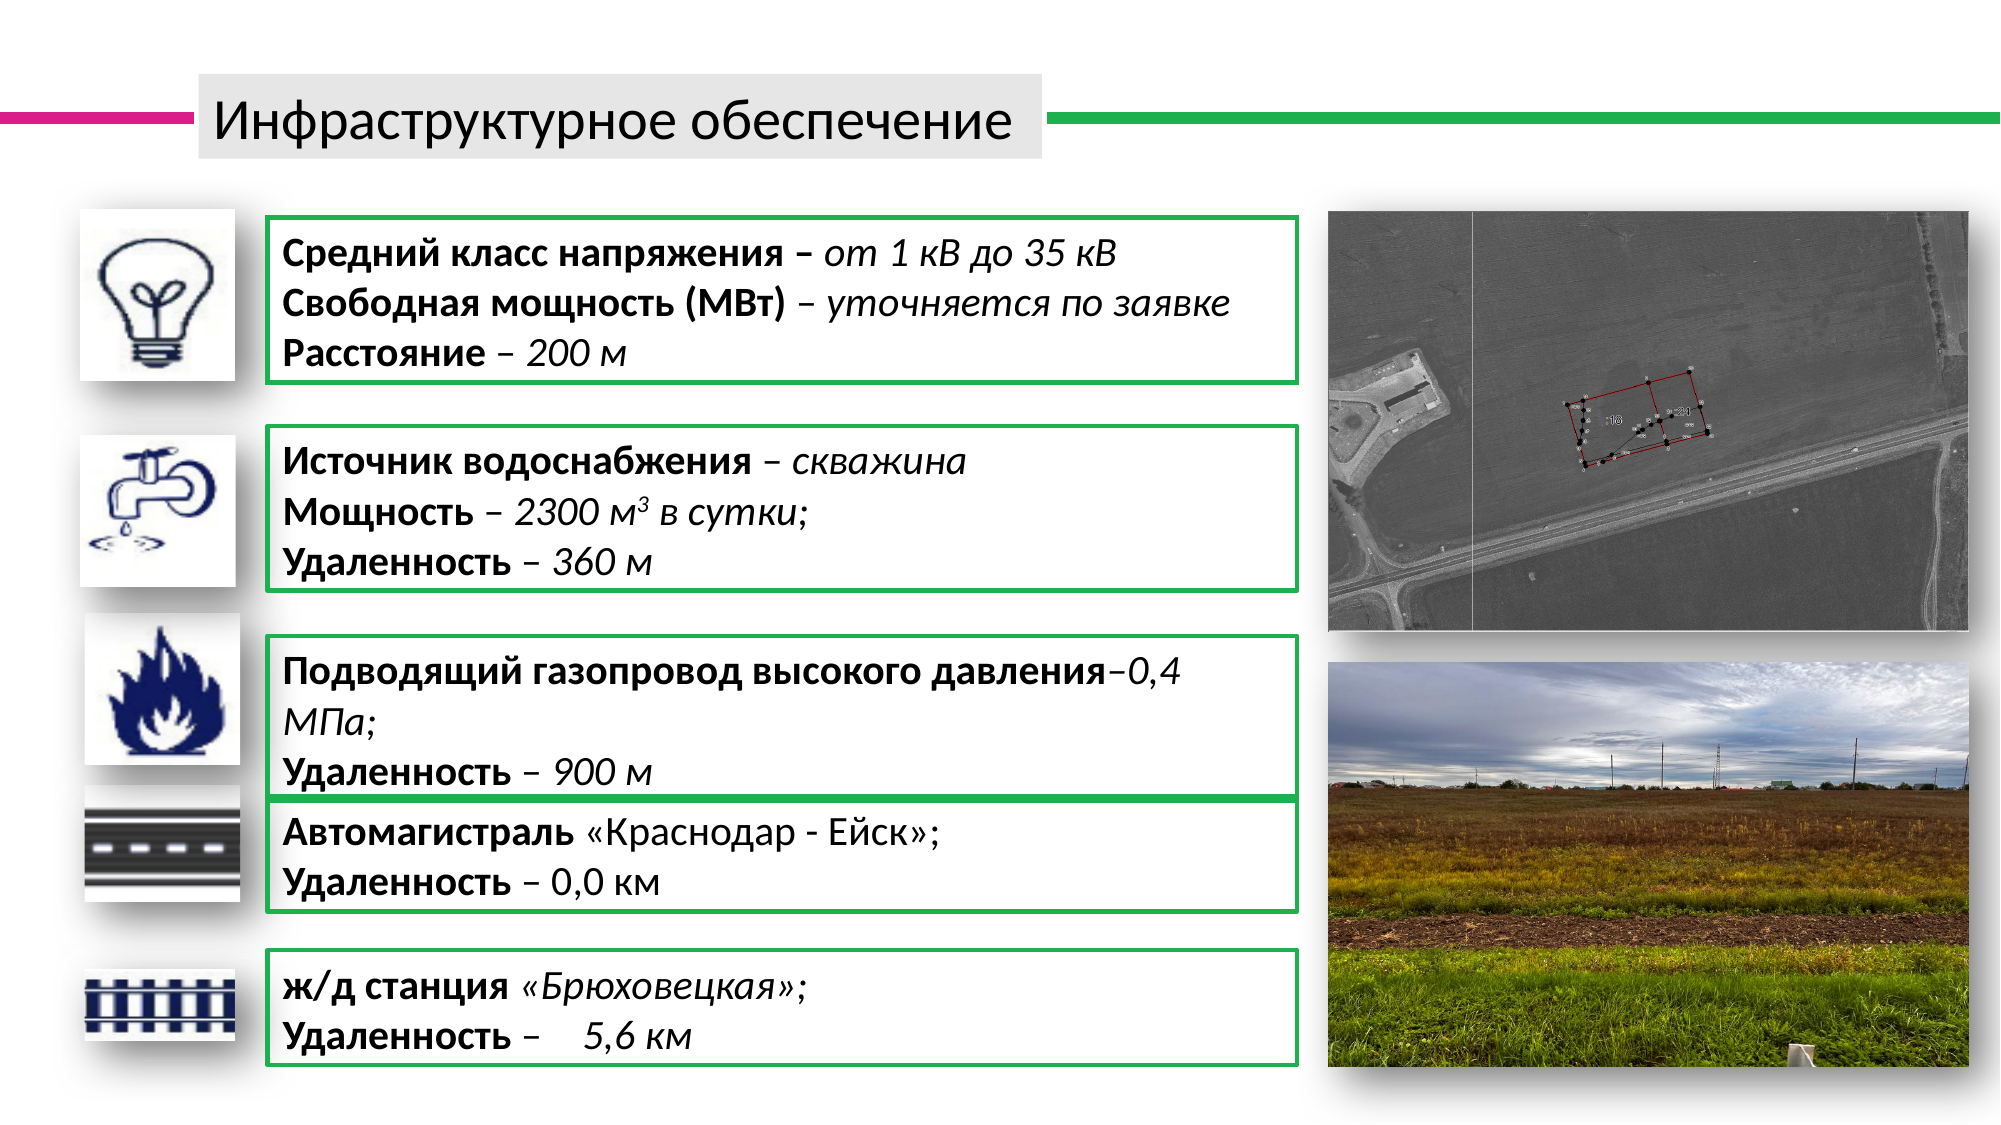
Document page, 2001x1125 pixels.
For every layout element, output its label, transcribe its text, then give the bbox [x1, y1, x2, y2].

text_box Средний класс напряжения – от 1 кВ до 35 кВ Свободная мощность (МВт) – уточняется по заявке Расстояние – 200 м [267, 217, 1298, 383]
picture [80, 209, 235, 381]
picture [1328, 662, 1969, 1067]
picture [80, 435, 236, 587]
text_box ж/д станция «Брюховецкая»; Удаленность – 5,6 км [267, 950, 1297, 1065]
text_box Подводящий газопровод высокого давления–0,4 МПа; Удаленность – 900 м [267, 636, 1297, 796]
text_box Инфраструктурное обеспечение [198, 73, 1042, 159]
picture [84, 785, 241, 902]
picture [84, 613, 241, 765]
picture [1328, 211, 1969, 632]
text_box Автомагистраль «Краснодар - Ейск»; Удаленность – 0,0 км [267, 796, 1297, 912]
picture [84, 969, 235, 1041]
text_box Источник водоснабжения – скважина Мощность – 2300 м3 в сутки; Удаленность – 360 м [267, 425, 1297, 591]
